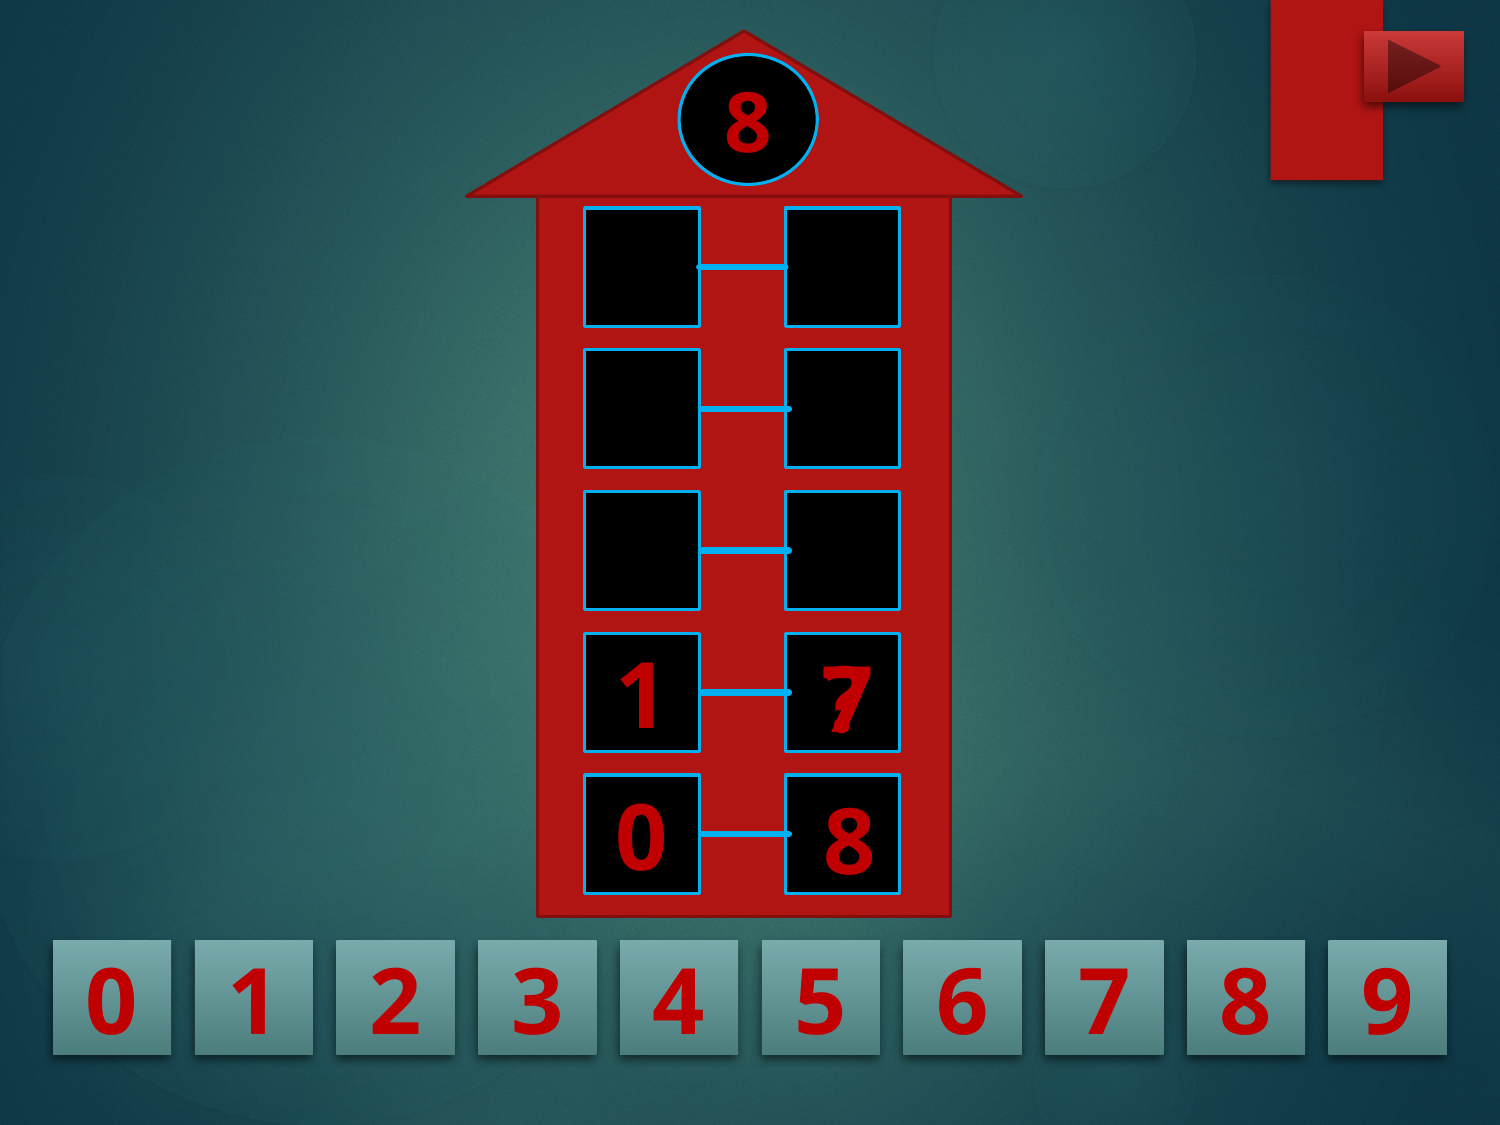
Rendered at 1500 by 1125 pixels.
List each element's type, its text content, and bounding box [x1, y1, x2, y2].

text_box [583, 348, 701, 469]
text_box [784, 632, 901, 753]
text_box 9 [1328, 940, 1447, 1055]
text_box 7 [806, 633, 889, 758]
text_box 8 [1187, 940, 1306, 1055]
text_box [1364, 30, 1465, 102]
text_box 5 [761, 940, 880, 1055]
text_box 8 [677, 52, 819, 186]
text_box [583, 206, 701, 328]
text_box 3 [478, 940, 597, 1055]
text_box 1 [583, 632, 701, 753]
text_box [536, 198, 952, 918]
text_box [464, 29, 1024, 198]
text_box [583, 490, 701, 611]
text_box 7 [1045, 940, 1164, 1055]
text_box [784, 206, 901, 328]
text_box 1 [194, 940, 313, 1055]
text_box 2 [336, 940, 455, 1055]
text_box 0 [53, 940, 172, 1055]
text_box 6 [903, 940, 1022, 1055]
text_box 4 [620, 940, 739, 1055]
text_box [784, 773, 901, 895]
text_box [784, 348, 901, 469]
text_box [784, 490, 901, 611]
text_box 8 [808, 775, 874, 900]
text_box 0 [583, 773, 701, 895]
